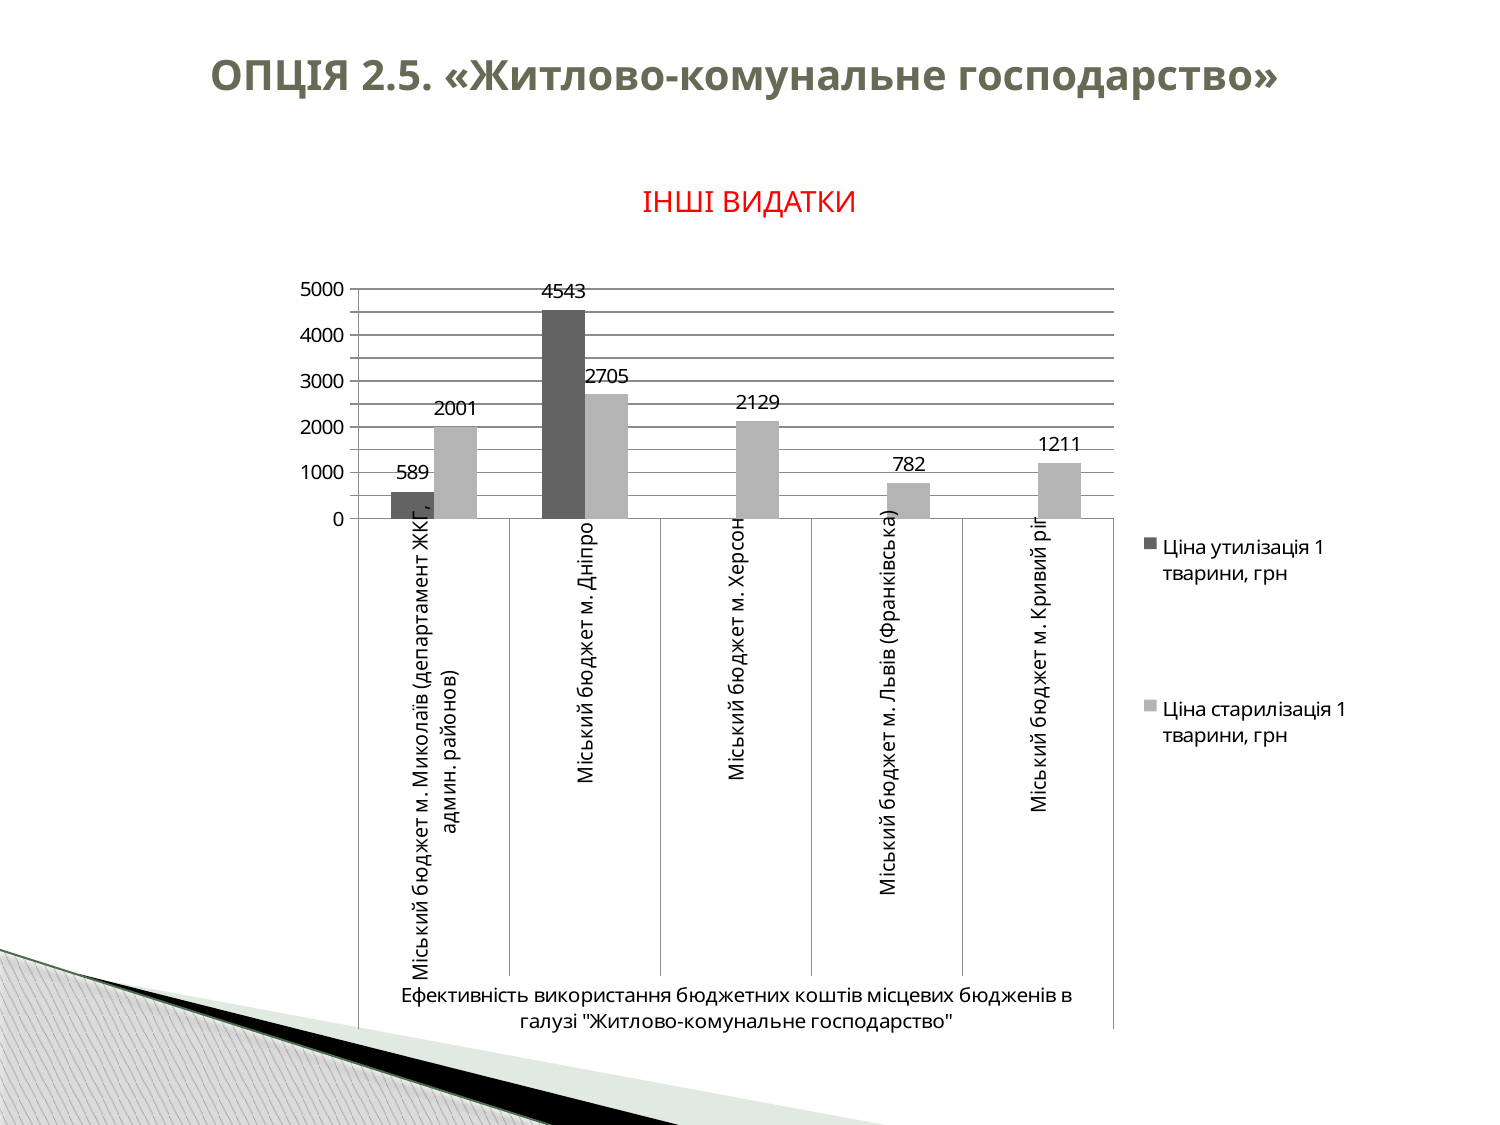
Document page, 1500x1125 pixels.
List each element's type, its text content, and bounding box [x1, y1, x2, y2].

text_box ІНШІ ВИДАТКИ [0, 176, 1500, 226]
chart [277, 274, 1365, 1036]
title ОПЦІЯ 2.5. «Житлово-комунальне господарство» [75, 45, 1425, 153]
